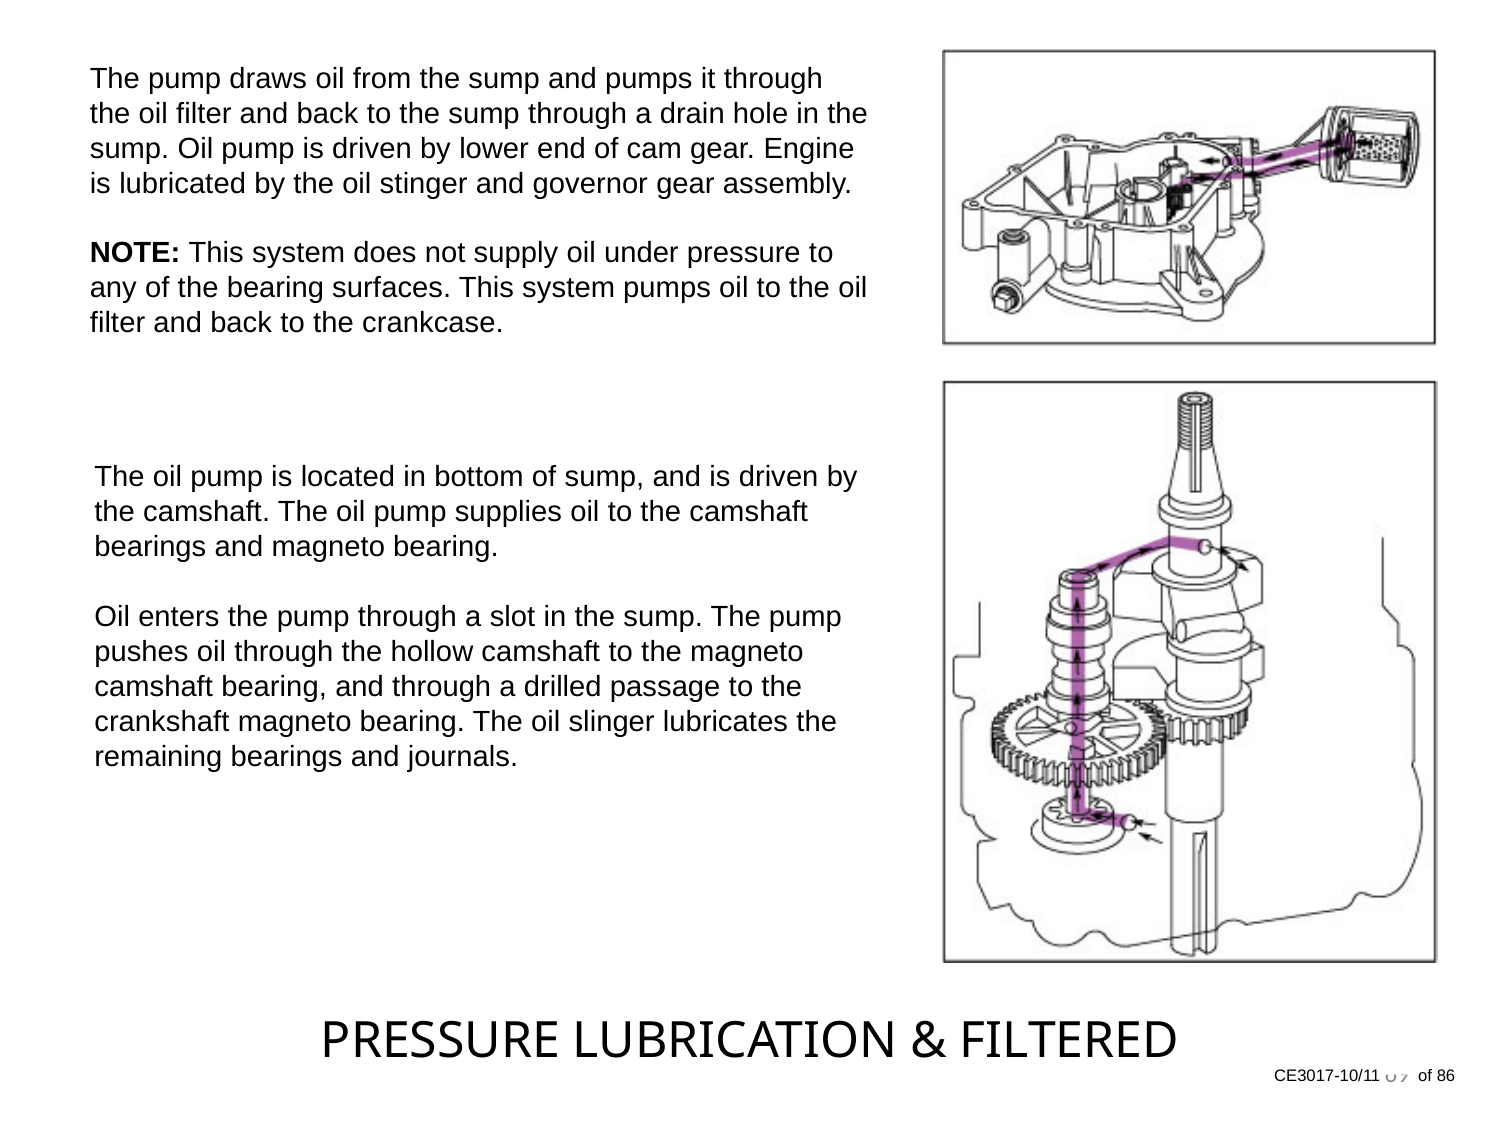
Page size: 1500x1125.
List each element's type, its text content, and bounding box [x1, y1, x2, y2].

text_box The pump draws oil from the sump and pumps it through the oil filter and back to the sump through a drain hole in the sump. Oil pump is driven by lower end of cam gear. Engine is lubricated by the oil stinger and governor gear assembly. NOTE: This system does not supply oil under pressure to any of the bearing surfaces. This system pumps oil to the oil filter and back to the crankcase. [74, 51, 888, 347]
slide_number 69 [1074, 1042, 1425, 1103]
picture [942, 49, 1438, 963]
text_box PRESSURE LUBRICATION & FILTERED [0, 999, 1500, 1075]
text_box The oil pump is located in bottom of sump, and is driven by the camshaft. The oil pump supplies oil to the camshaft bearings and magneto bearing. Oil enters the pump through a slot in the sump. The pump pushes oil through the hollow camshaft to the magneto camshaft bearing, and through a drilled passage to the crankshaft magneto bearing. The oil slinger lubricates the remaining bearings and journals. [79, 449, 893, 780]
text_box CE3017-10/11 of 86 . [1259, 1057, 1500, 1093]
